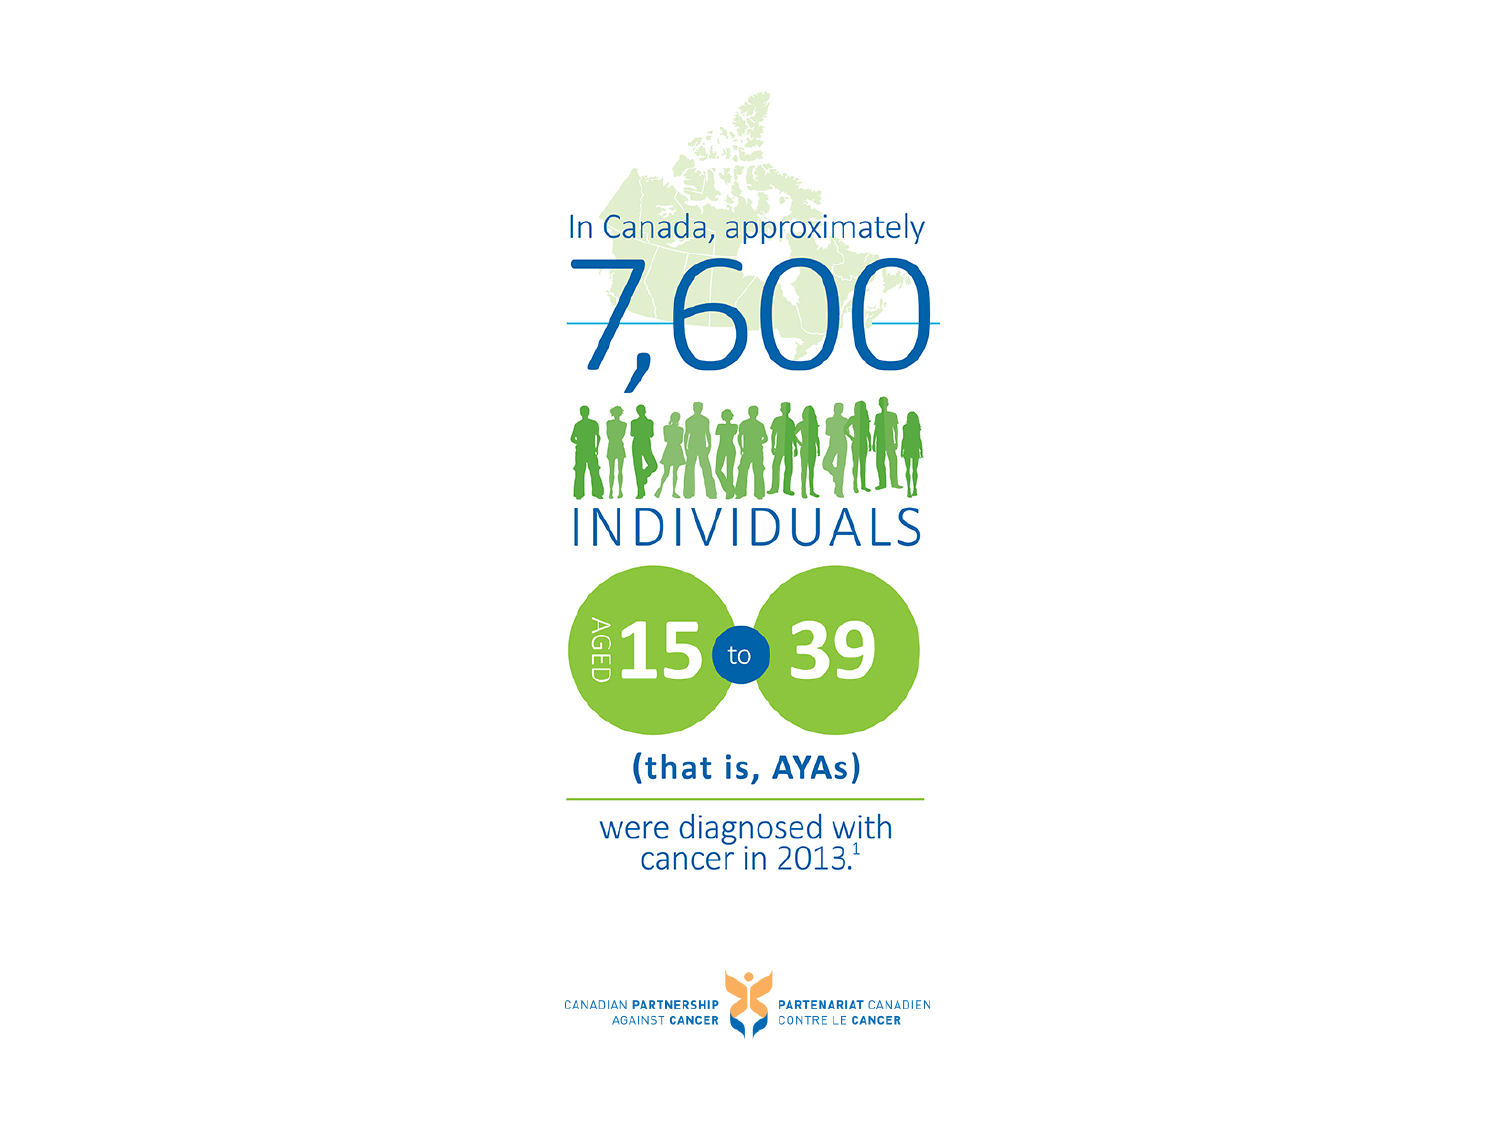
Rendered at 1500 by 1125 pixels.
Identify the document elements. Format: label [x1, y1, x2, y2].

picture [460, 0, 1036, 1125]
